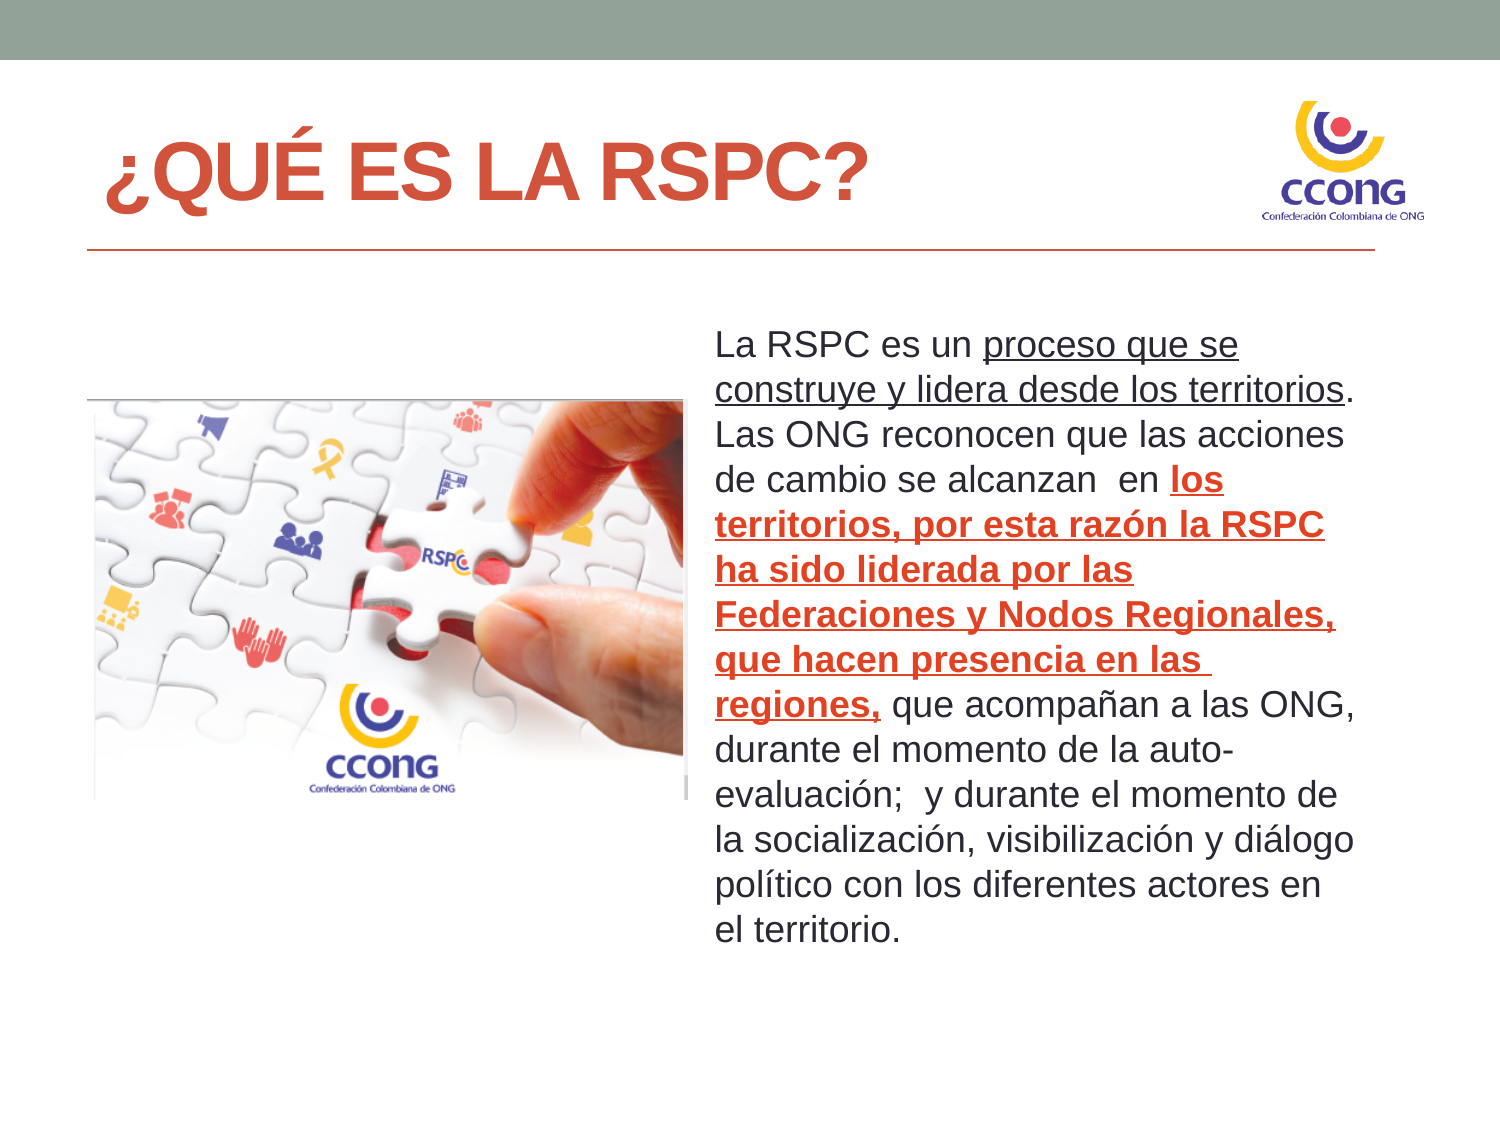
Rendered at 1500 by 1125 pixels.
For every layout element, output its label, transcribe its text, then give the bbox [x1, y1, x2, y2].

text_box La RSPC es un proceso que se construye y lidera desde los territorios. Las ONG reconocen que las acciones de cambio se alcanzan en los territorios, por esta razón la RSPC ha sido liderada por las Federaciones y Nodos Regionales, que hacen presencia en las regiones, que acompañan a las ONG, durante el momento de la auto-evaluación; y durante el momento de la socialización, visibilización y diálogo político con los diferentes actores en el territorio. [699, 312, 1375, 958]
picture [1262, 101, 1424, 221]
picture [86, 399, 688, 801]
title ¿Qué es la rspc? [87, 86, 1438, 249]
